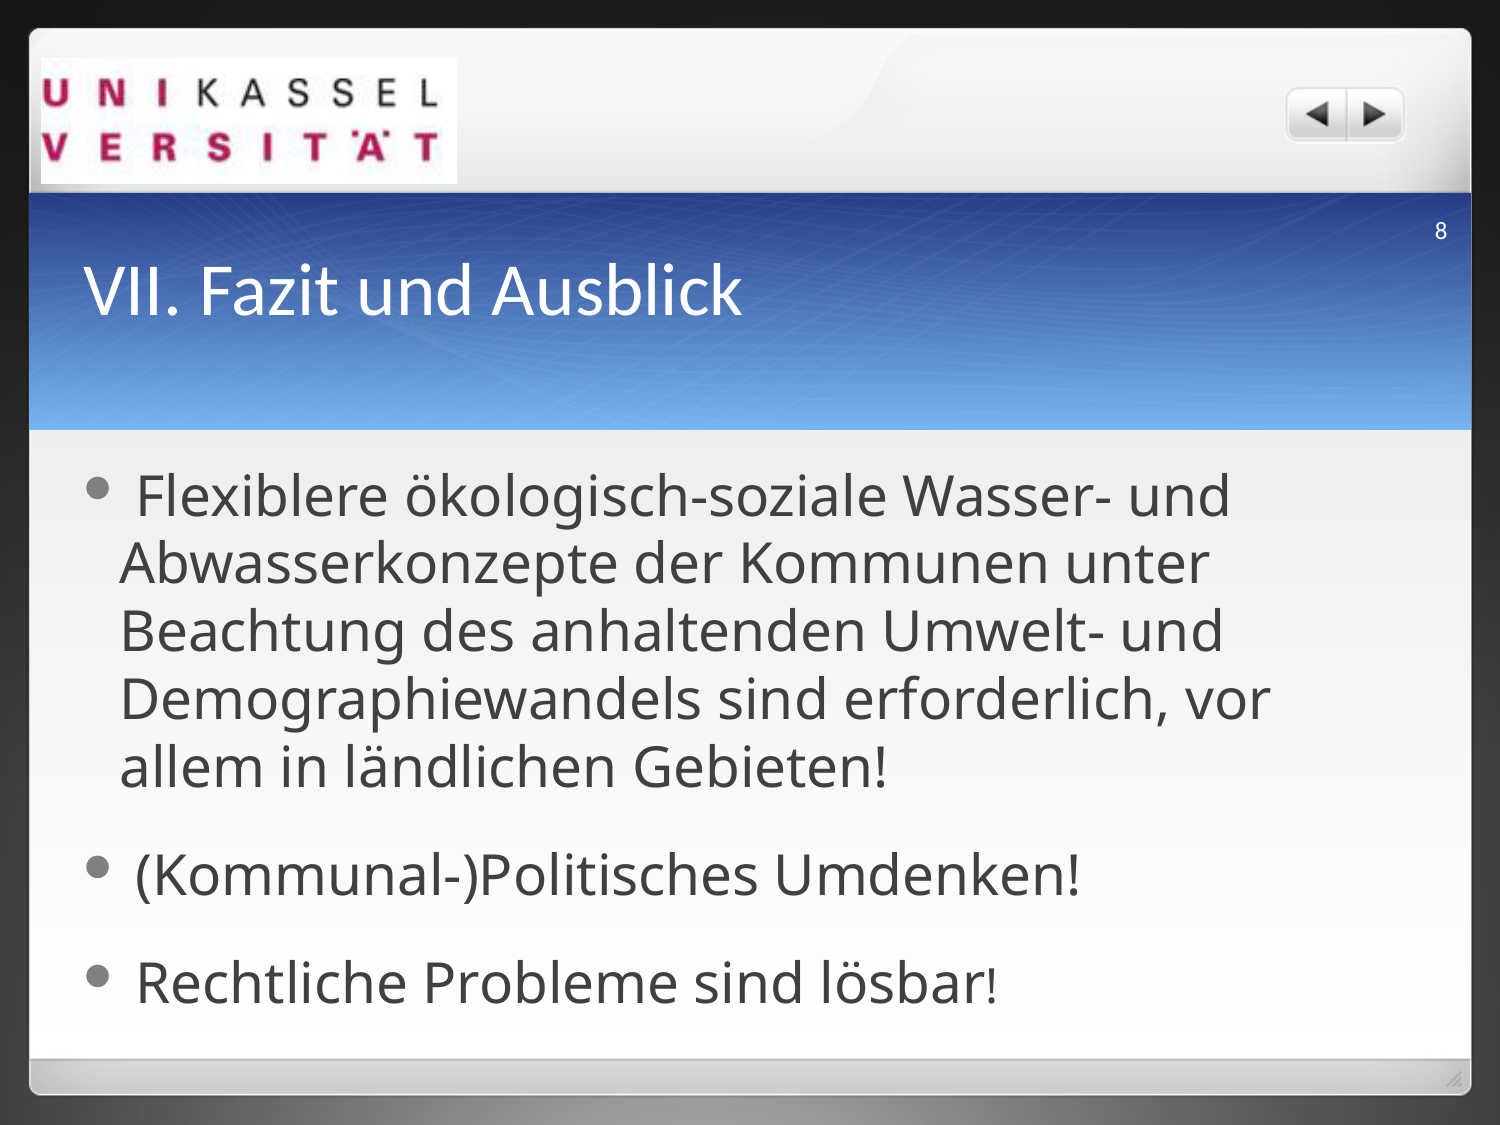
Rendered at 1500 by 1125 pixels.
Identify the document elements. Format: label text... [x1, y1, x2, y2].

picture [0, 0, 1500, 1125]
title VII. Fazit und Ausblick [68, 150, 1432, 338]
list Flexiblere ökologisch-soziale Wasser- und Abwasserkonzepte der Kommunen unter Beachtung des anhaltenden Umwelt- und Demographiewandels sind erforderlich, vor allem in ländlichen Gebieten! (Kommunal-)Politisches Umdenken! Rechtliche Probleme sind lösbar! [68, 452, 1432, 1025]
slide_number 8 [1374, 200, 1463, 260]
